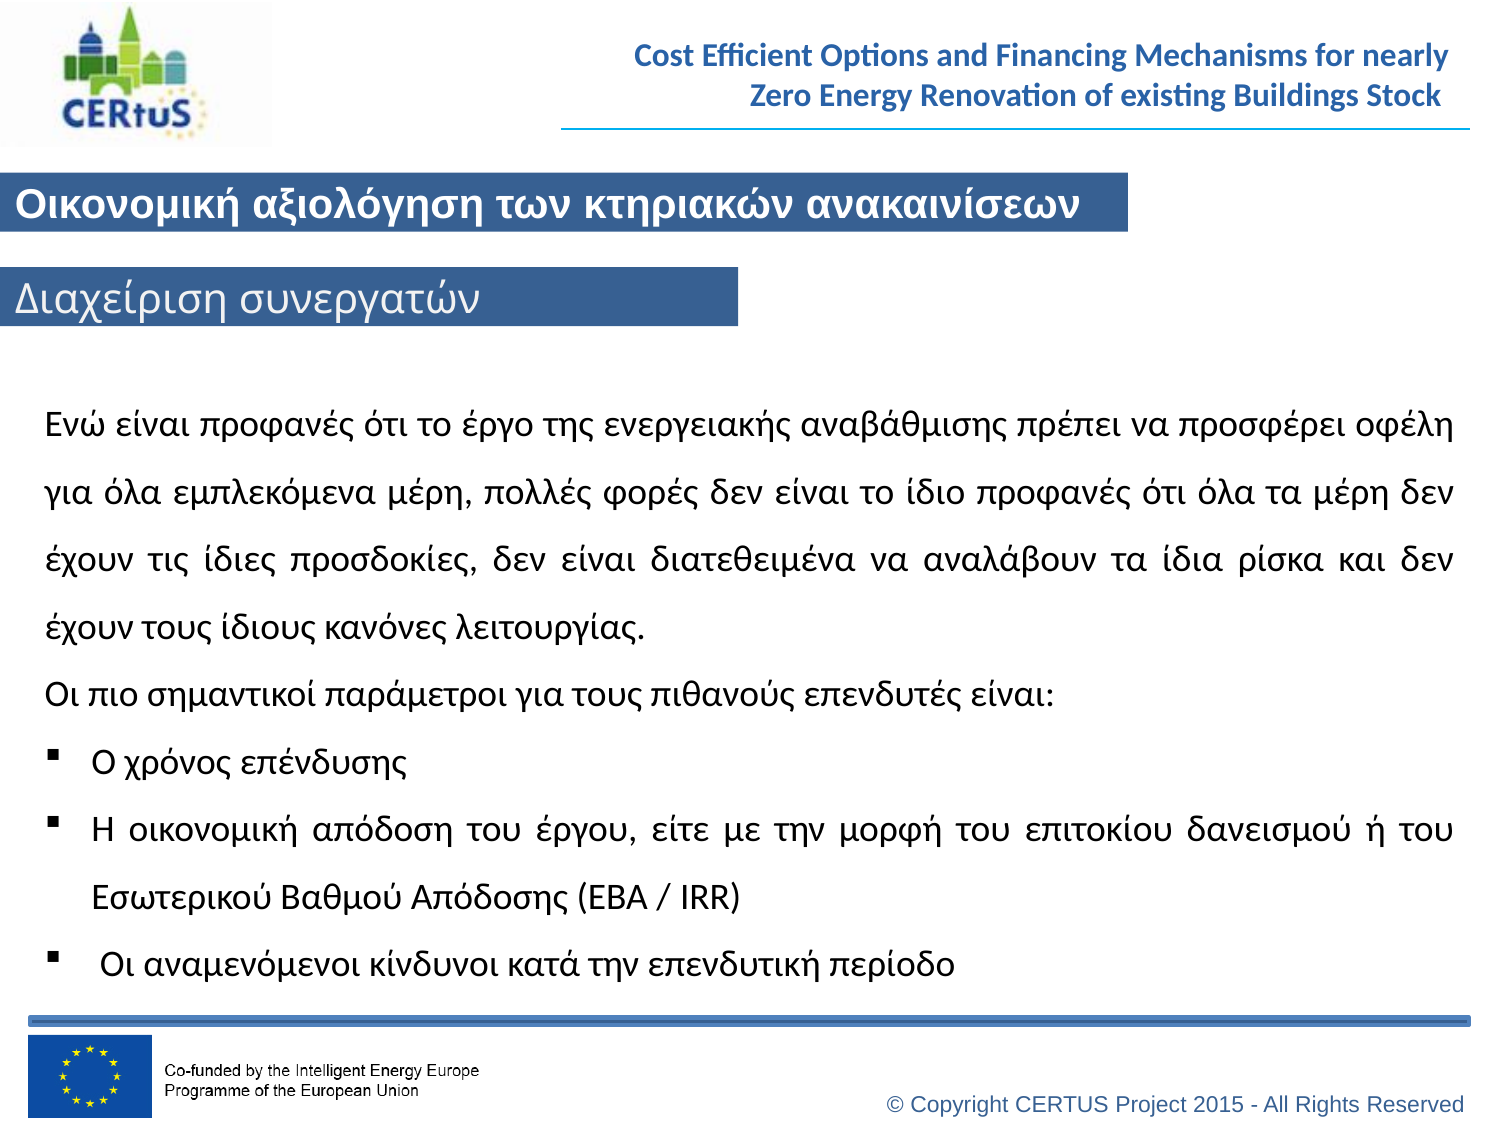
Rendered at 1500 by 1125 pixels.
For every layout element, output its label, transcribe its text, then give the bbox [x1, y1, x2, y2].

text_box Ενώ είναι προφανές ότι το έργο της ενεργειακής αναβάθμισης πρέπει να προσφέρει οφέλη για όλα εμπλεκόμενα μέρη, πολλές φορές δεν είναι το ίδιο προφανές ότι όλα τα μέρη δεν έχουν τις ίδιες προσδοκίες, δεν είναι διατεθειμένα να αναλάβουν τα ίδια ρίσκα και δεν έχουν τους ίδιους κανόνες λειτουργίας. Οι πιο σημαντικοί παράμετροι για τους πιθανούς επενδυτές είναι: Ο χρόνος επένδυσης Η οικονομική απόδοση του έργου, είτε με την μορφή του επιτοκίου δανεισμού ή του Εσωτερικού Βαθμού Απόδοσης (ΕΒΑ / IRR) Οι αναμενόμενοι κίνδυνοι κατά την επενδυτική περίοδο [29, 369, 1471, 992]
text_box Οικονομική αξιολόγηση των κτηριακών ανακαινίσεων [0, 171, 1130, 234]
picture [0, 2, 273, 147]
picture [21, 1026, 495, 1125]
text_box Cost Efficient Options and Financing Mechanisms for nearly Zero Energy Renovation of existing Buildings Stock [567, 25, 1465, 121]
text_box Διαχείριση συνεργατών [0, 265, 740, 328]
text_box © Copyright CERTUS Project 2015 - All Rights Reserved [844, 1082, 1480, 1125]
text_box [28, 1015, 1471, 1027]
